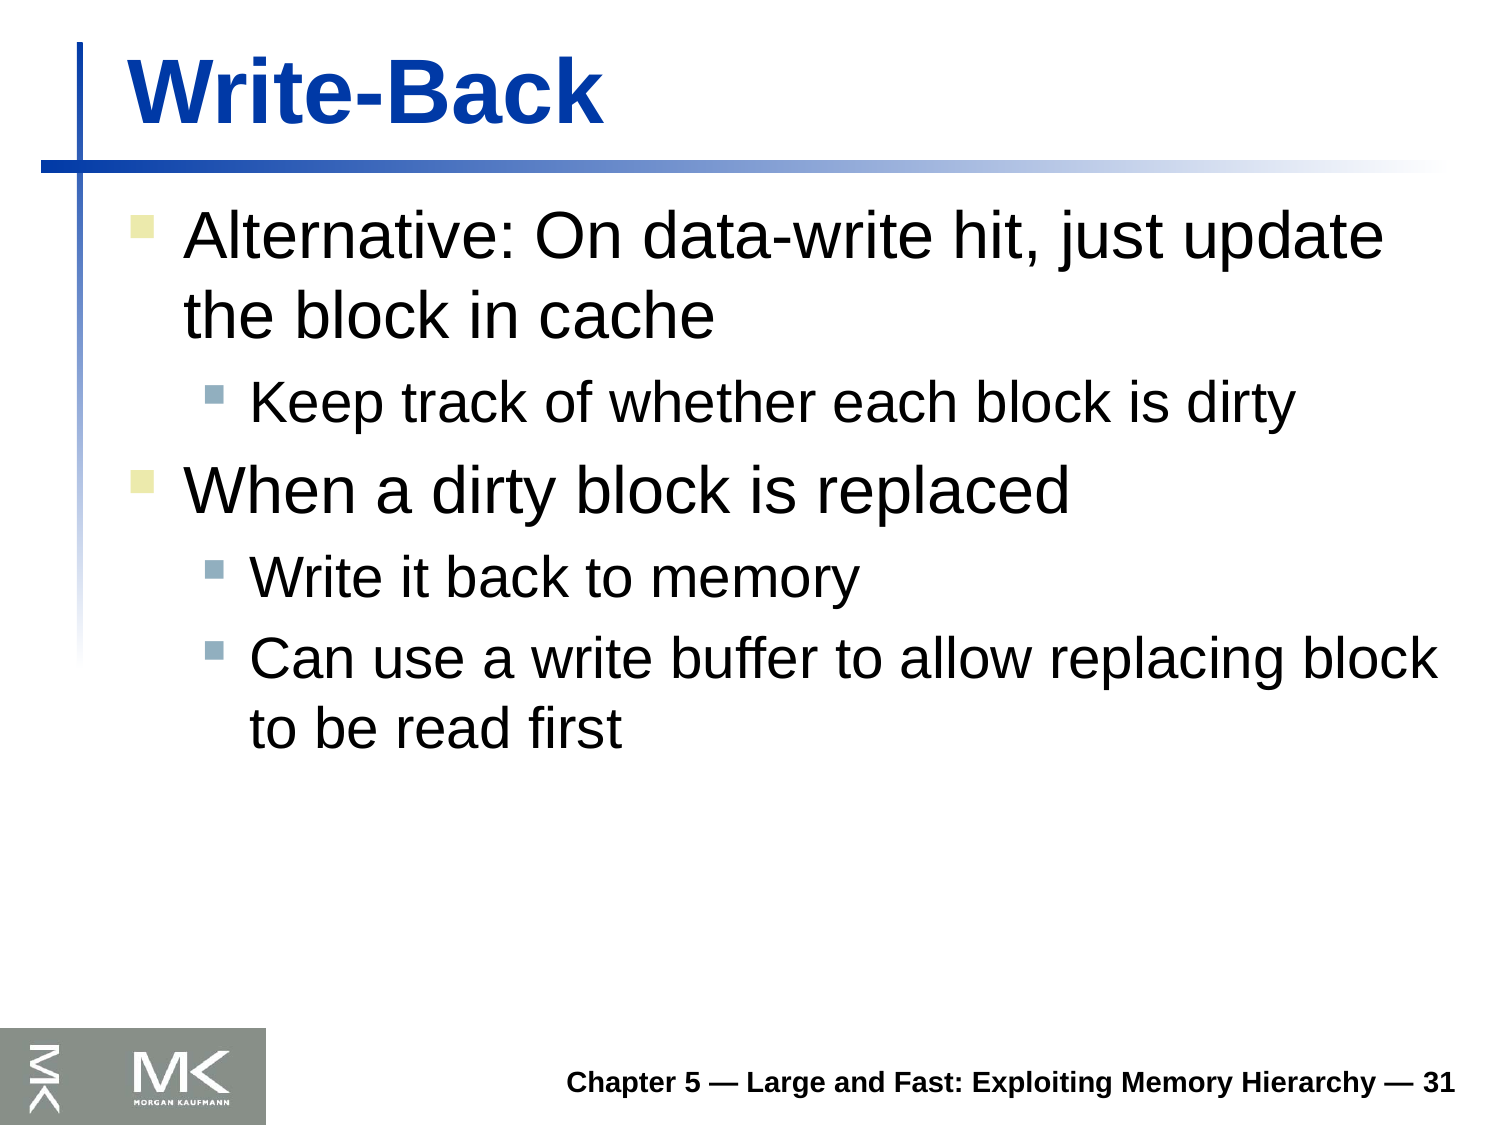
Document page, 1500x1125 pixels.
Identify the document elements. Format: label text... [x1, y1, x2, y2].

title Write-Back [112, 23, 1468, 149]
footer Chapter 5 — Large and Fast: Exploiting Memory Hierarchy — 31 [277, 1046, 1471, 1106]
picture [0, 1028, 266, 1125]
list Alternative: On data-write hit, just update the block in cache Keep track of whether each block is dirty When a dirty block is replaced Write it back to memory Can use a write buffer to allow replacing block to be read first [112, 184, 1469, 1024]
